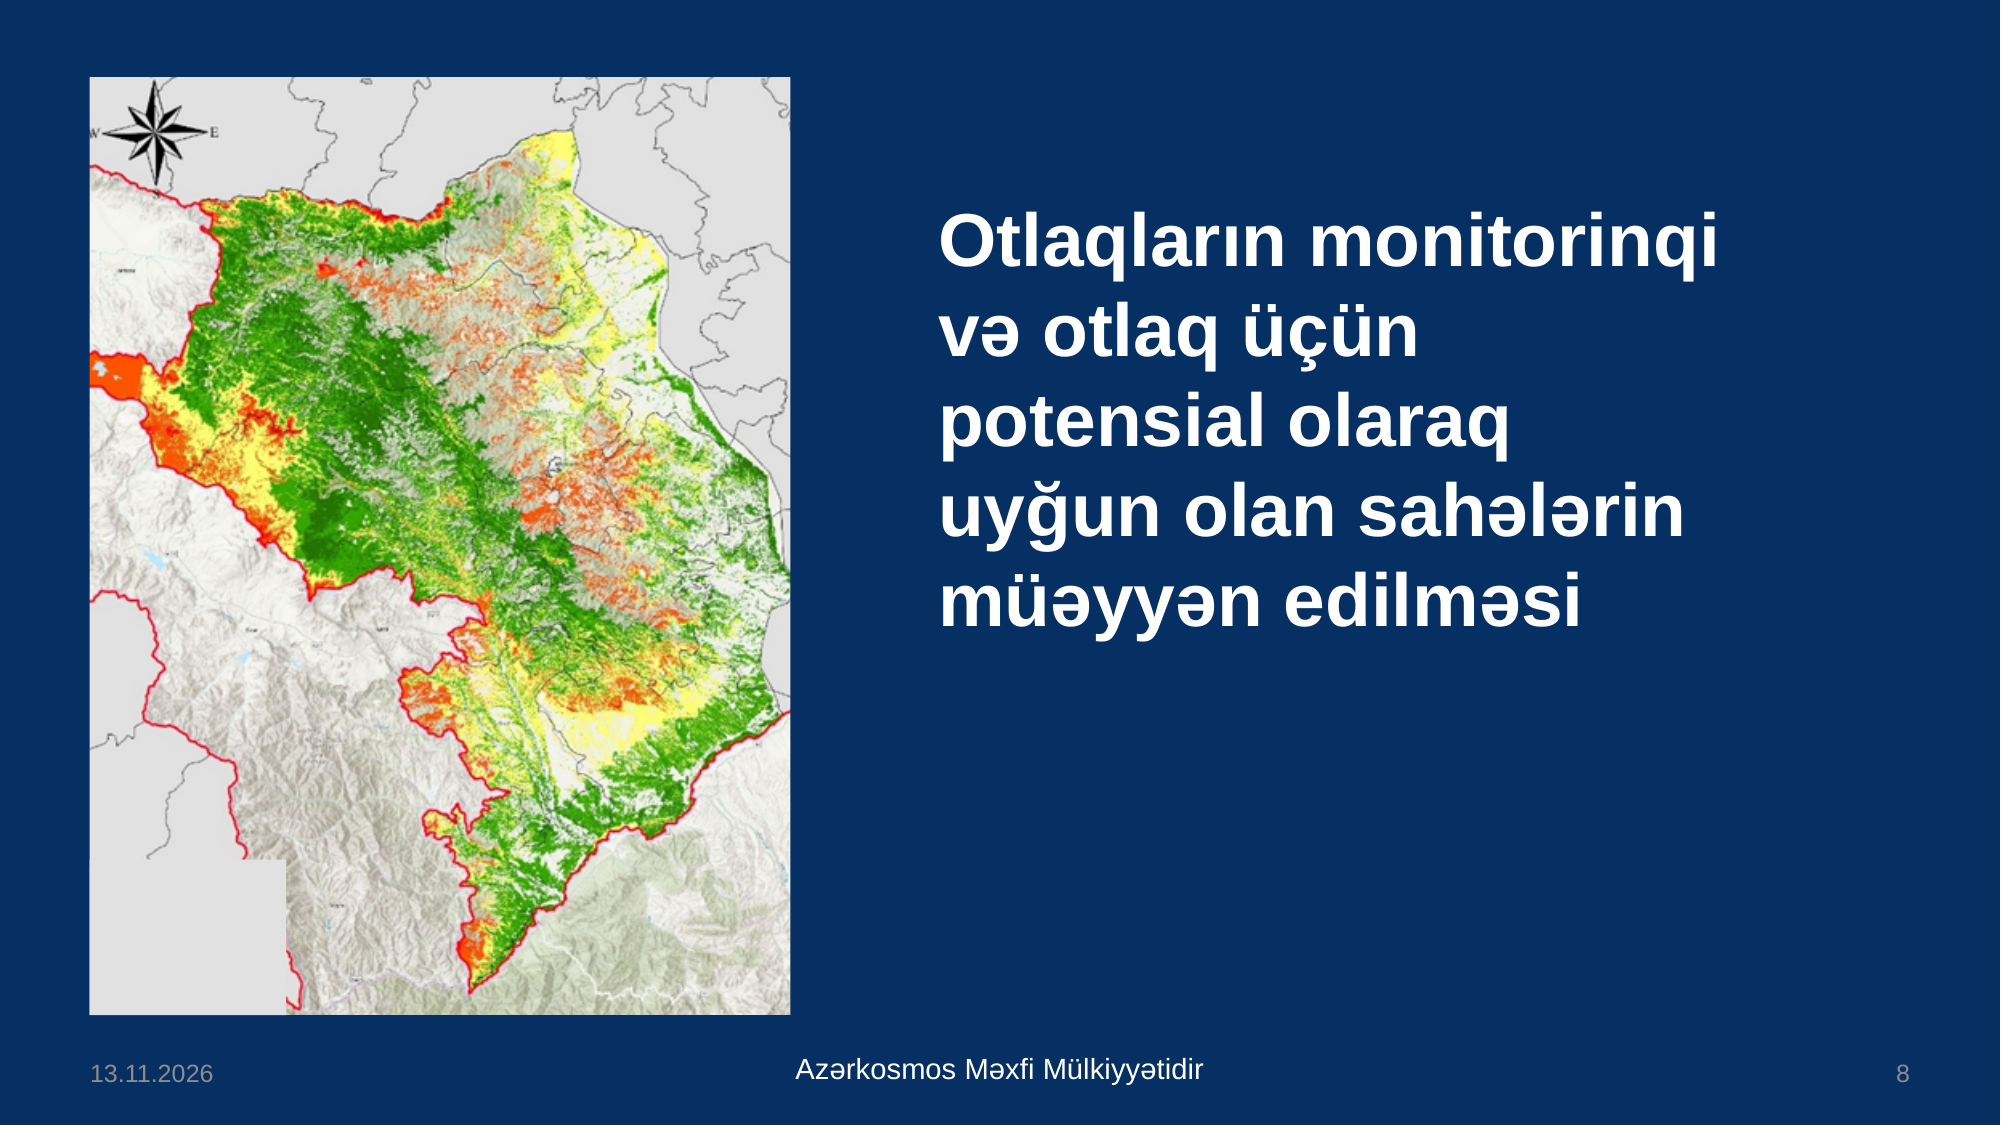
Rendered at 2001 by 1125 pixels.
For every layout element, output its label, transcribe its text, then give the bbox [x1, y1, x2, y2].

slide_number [75, 1051, 425, 1094]
title Otlaqların monitorinqi və otlaq üçün potensial olaraq uyğun olan sahələrin müəyyən edilməsi [938, 183, 1750, 654]
text_box Azərkosmos Məxfi Mülkiyyətidir [780, 1042, 1220, 1093]
text_box [753, 1025, 1254, 1104]
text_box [89, 77, 791, 1016]
slide_number 8 [1575, 1051, 1925, 1094]
